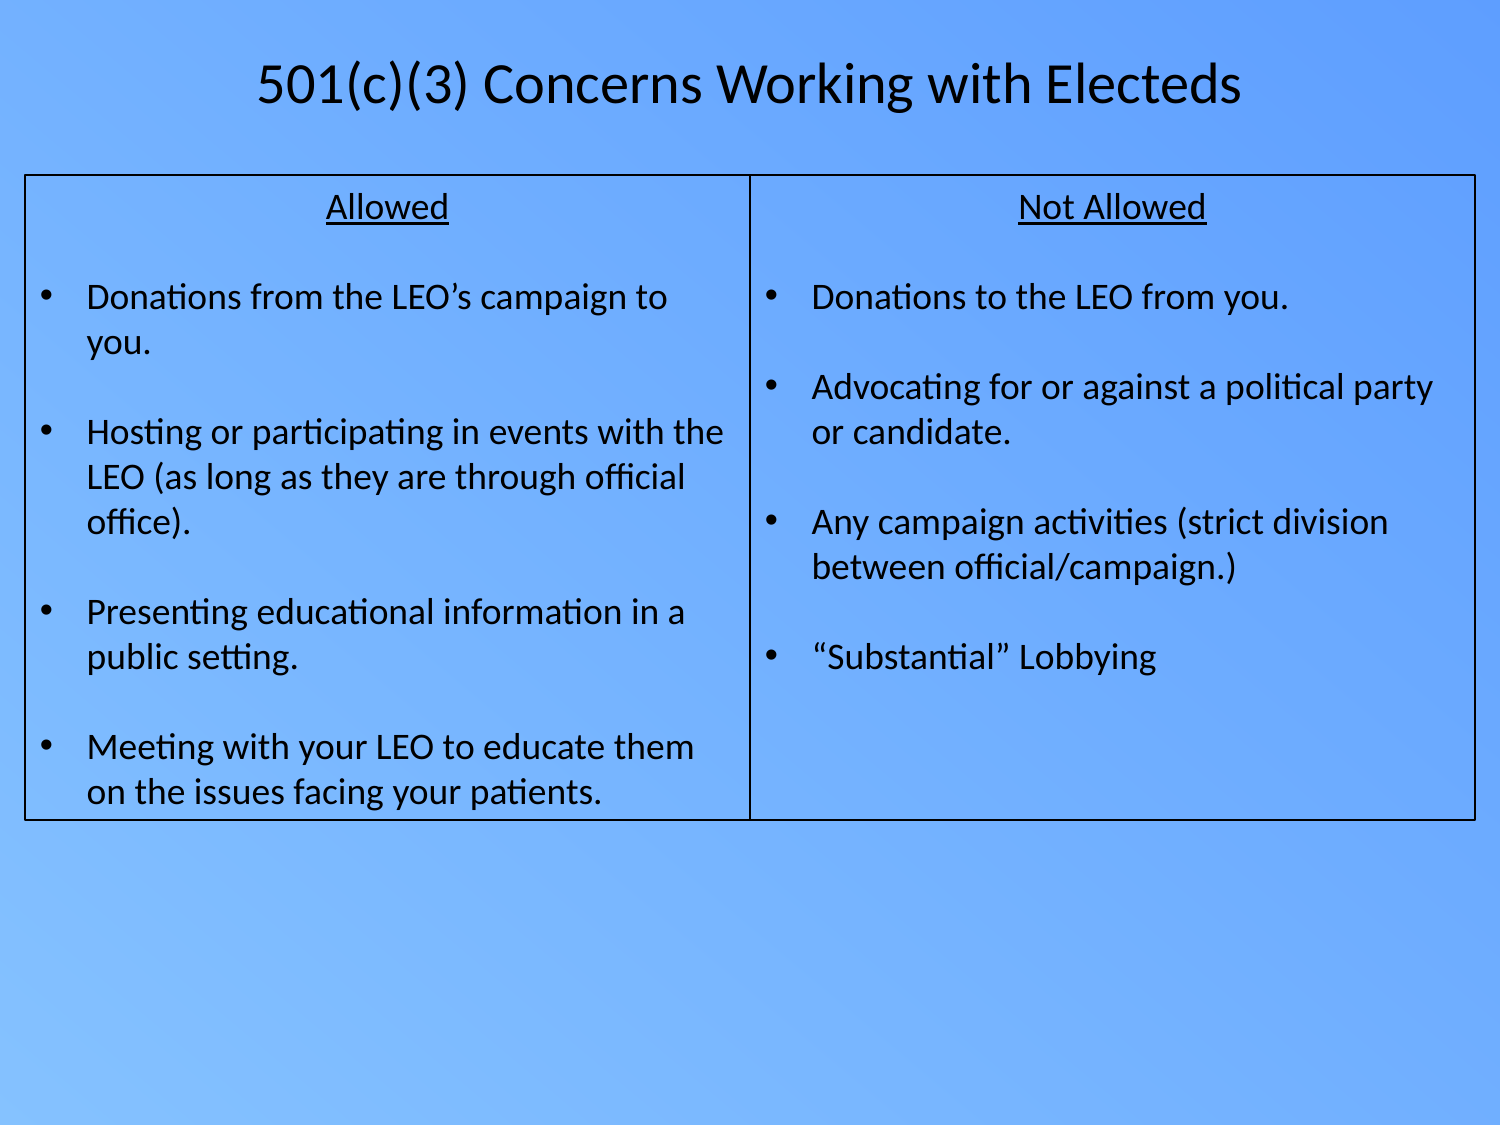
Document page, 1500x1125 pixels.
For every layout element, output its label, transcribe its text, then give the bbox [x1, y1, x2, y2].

text_box Not Allowed Donations to the LEO from you. Advocating for or against a political party or candidate. Any campaign activities (strict division between official/campaign.) “Substantial” Lobbying [750, 174, 1475, 820]
text_box 501(c)(3) Concerns Working with Electeds [0, 37, 1500, 123]
text_box Allowed Donations from the LEO’s campaign to you. Hosting or participating in events with the LEO (as long as they are through official office). Presenting educational information in a public setting. Meeting with your LEO to educate them on the issues facing your patients. [24, 174, 750, 820]
